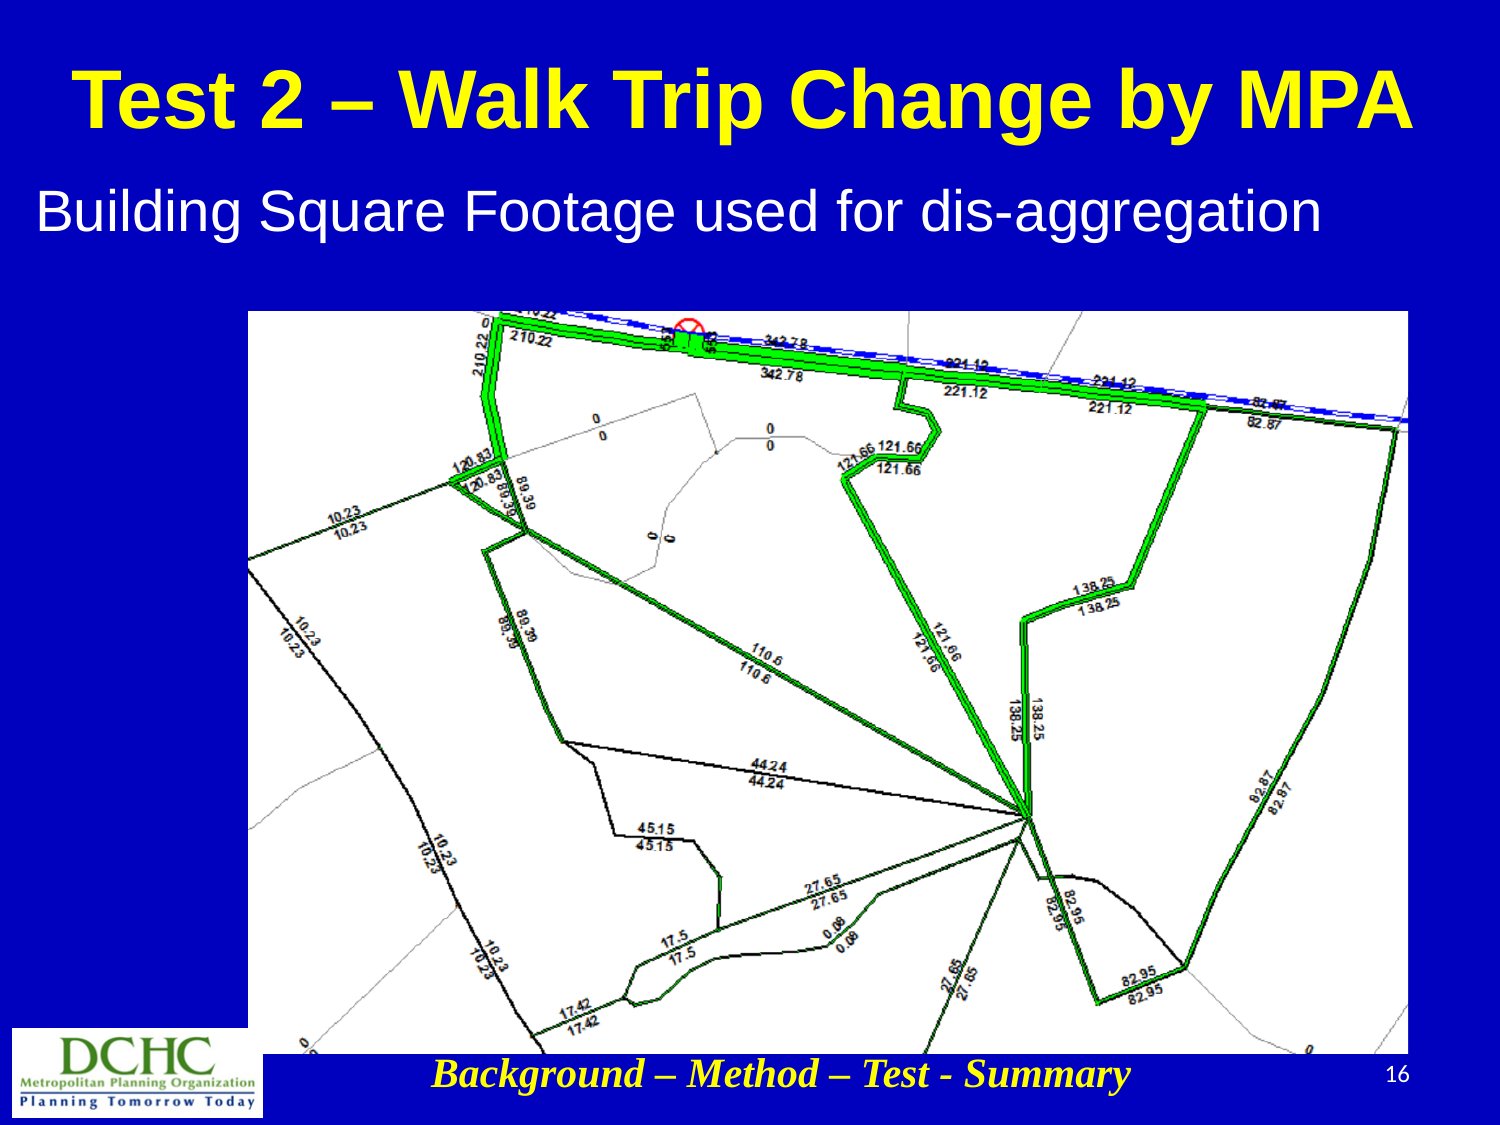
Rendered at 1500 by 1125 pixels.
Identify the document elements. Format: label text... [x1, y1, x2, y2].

slide_number 16 [1250, 1042, 1425, 1103]
subtitle Building Square Footage used for dis-aggregation [20, 166, 1472, 925]
title Test 2 – Walk Trip Change by MPA [35, 24, 1453, 165]
footer Background – Method – Test - Summary [312, 1063, 1250, 1110]
picture [12, 1028, 263, 1118]
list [247, 310, 1409, 1054]
